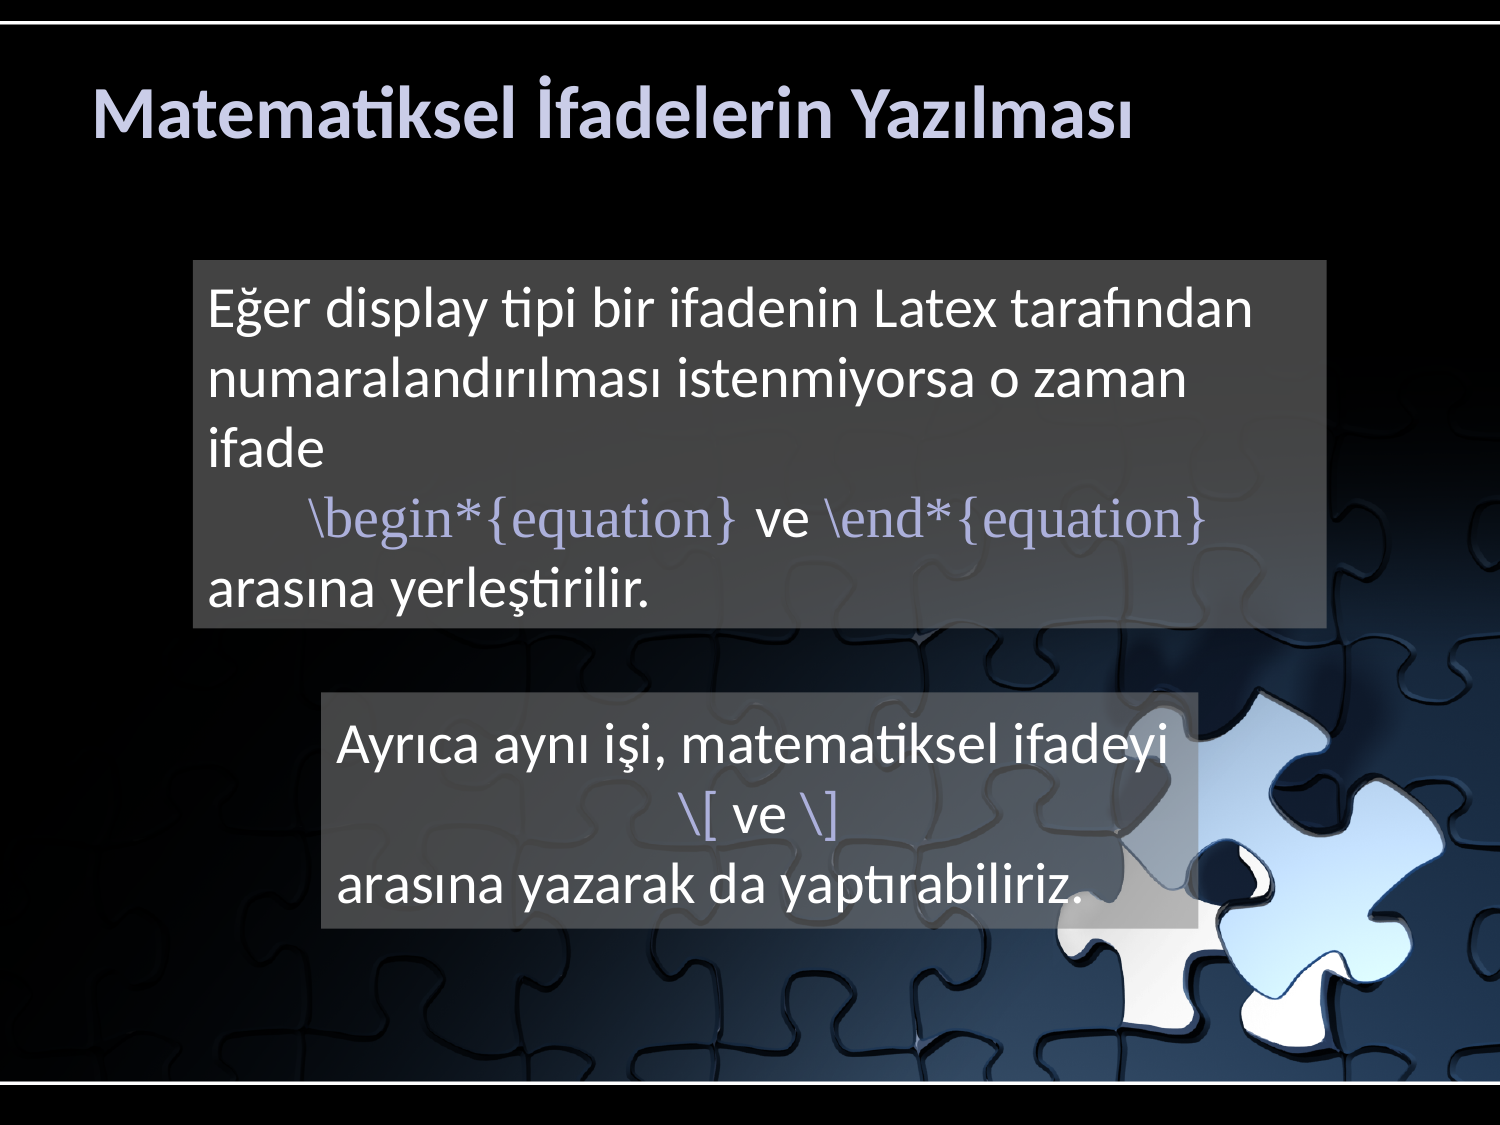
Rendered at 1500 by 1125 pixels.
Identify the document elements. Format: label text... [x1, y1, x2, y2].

picture [0, 0, 1500, 1125]
text_box Ayrıca aynı işi, matematiksel ifadeyi \[ ve \] arasına yazarak da yaptırabiliriz. [318, 689, 1202, 932]
title Matematiksel İfadelerin Yazılması [76, 56, 1427, 162]
text_box Eğer display tipi bir ifadenin Latex tarafından numaralandırılması istenmiyorsa o zaman ifade \begin*{equation} ve \end*{equation} arasına yerleştirilir. [189, 257, 1330, 632]
